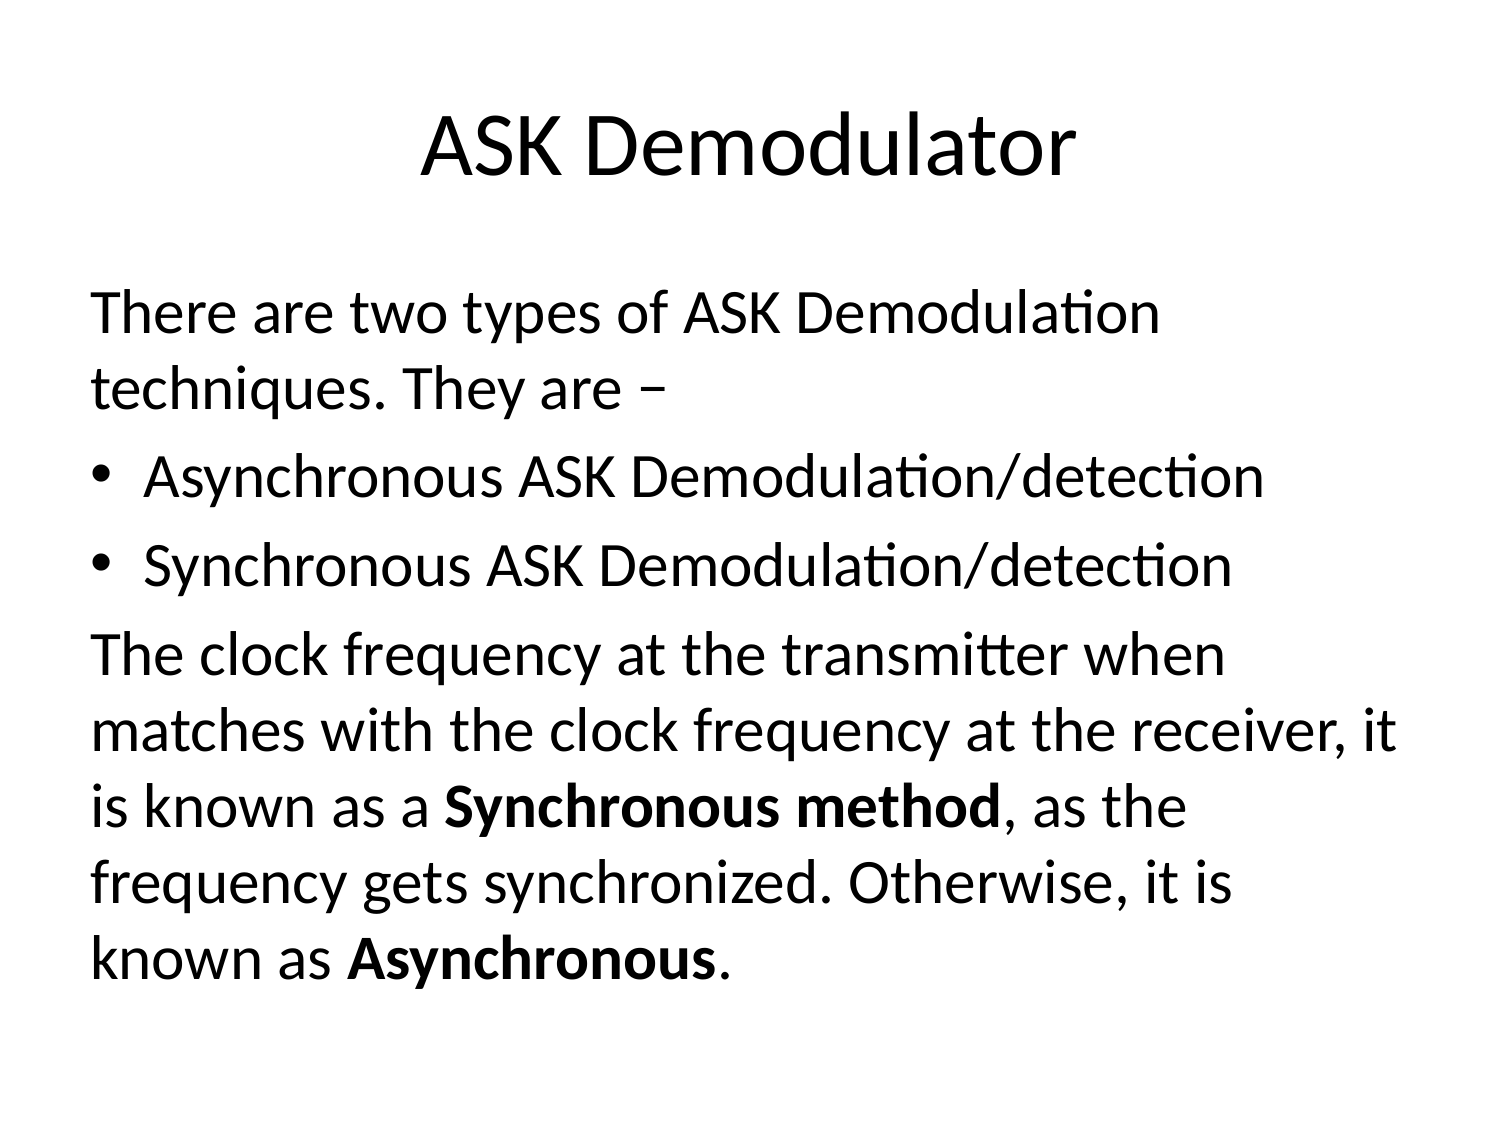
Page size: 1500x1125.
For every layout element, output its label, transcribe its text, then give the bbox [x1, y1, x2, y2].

title ASK Demodulator [75, 45, 1425, 233]
list There are two types of ASK Demodulation techniques. They are − Asynchronous ASK Demodulation/detection Synchronous ASK Demodulation/detection The clock frequency at the transmitter when matches with the clock frequency at the receiver, it is known as a Synchronous method, as the frequency gets synchronized. Otherwise, it is known as Asynchronous. [75, 262, 1425, 1005]
